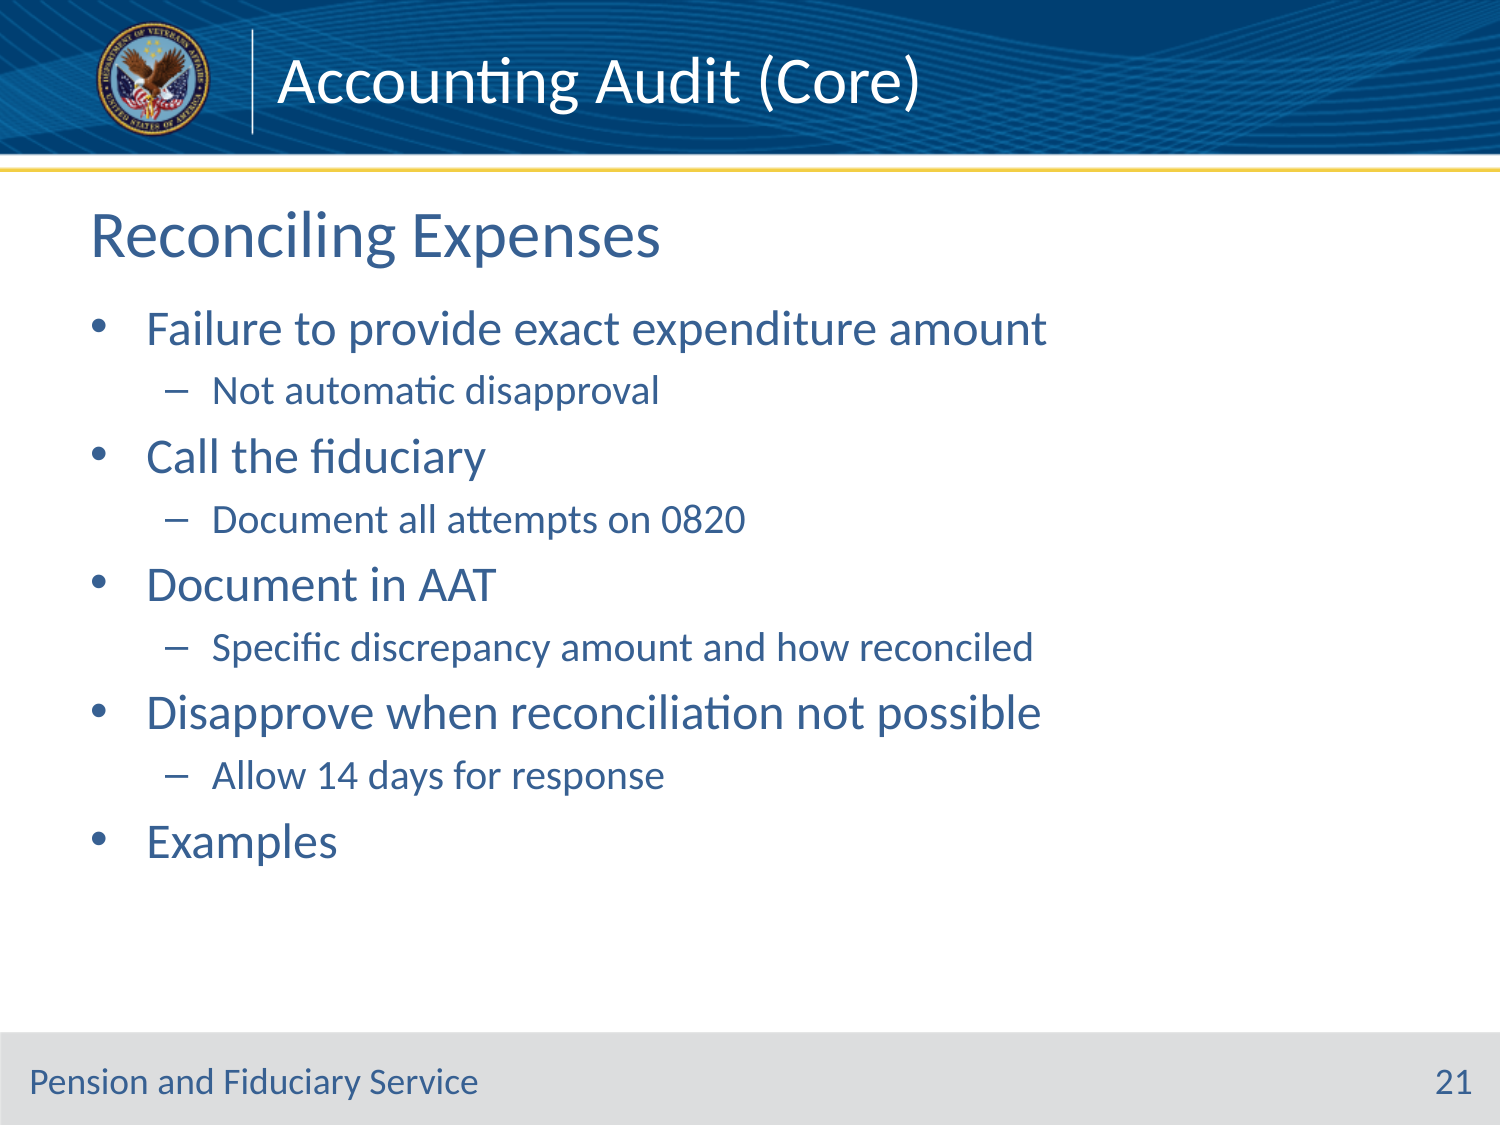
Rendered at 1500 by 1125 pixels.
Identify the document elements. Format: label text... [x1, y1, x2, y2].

picture [0, 1032, 1500, 1125]
text_box Accounting Audit (Core) [262, 20, 1338, 133]
title Reconciling Expenses [75, 200, 1250, 263]
picture [0, 0, 1500, 172]
slide_number 21 [1137, 1050, 1488, 1110]
list Failure to provide exact expenditure amount Not automatic disapproval Call the fiduciary Document all attempts on 0820 Document in AAT Specific discrepancy amount and how reconciled Disapprove when reconciliation not possible Allow 14 days for response Examples [75, 287, 1425, 1005]
